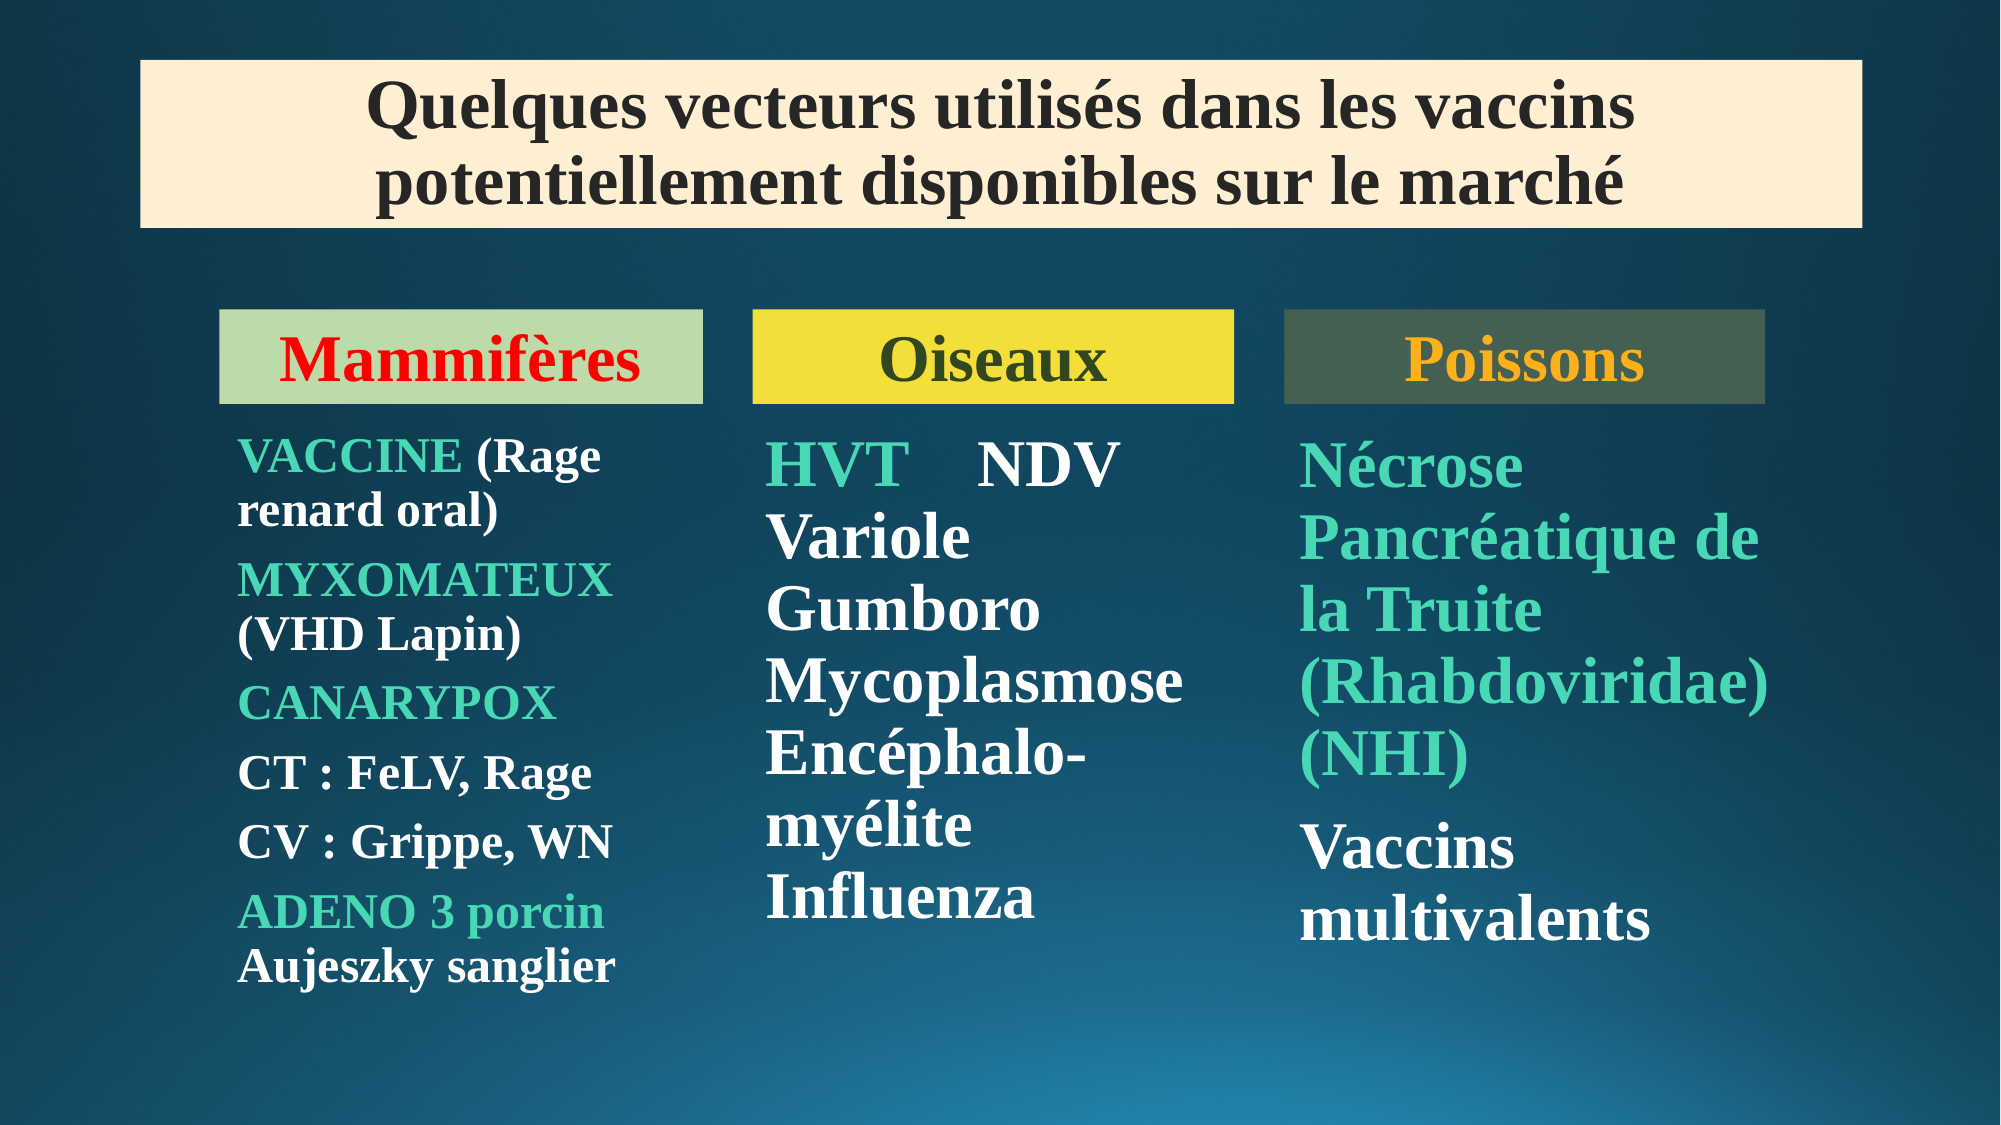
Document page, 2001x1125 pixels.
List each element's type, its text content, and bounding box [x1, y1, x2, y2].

list Nécrose Pancréatique de la Truite (Rhabdoviridae) (NHI) Vaccins multivalents [1284, 421, 1795, 1011]
title Quelques vecteurs utilisés dans les vaccins potentiellement disponibles sur le marché [140, 59, 1863, 228]
list Mammifères [219, 309, 703, 404]
list Oiseaux [752, 309, 1235, 404]
list Poissons [1284, 309, 1766, 404]
list VACCINE (Rage renard oral) MYXOMATEUX (VHD Lapin) CANARYPOX CT : FeLV, Rage CV : Grippe, WN ADENO 3 porcin Aujeszky sanglier [222, 421, 703, 1011]
list HVT NDV Variole Gumboro Mycoplasmose Encéphalo-myélite Influenza [750, 421, 1235, 1011]
picture [0, 0, 2001, 1125]
